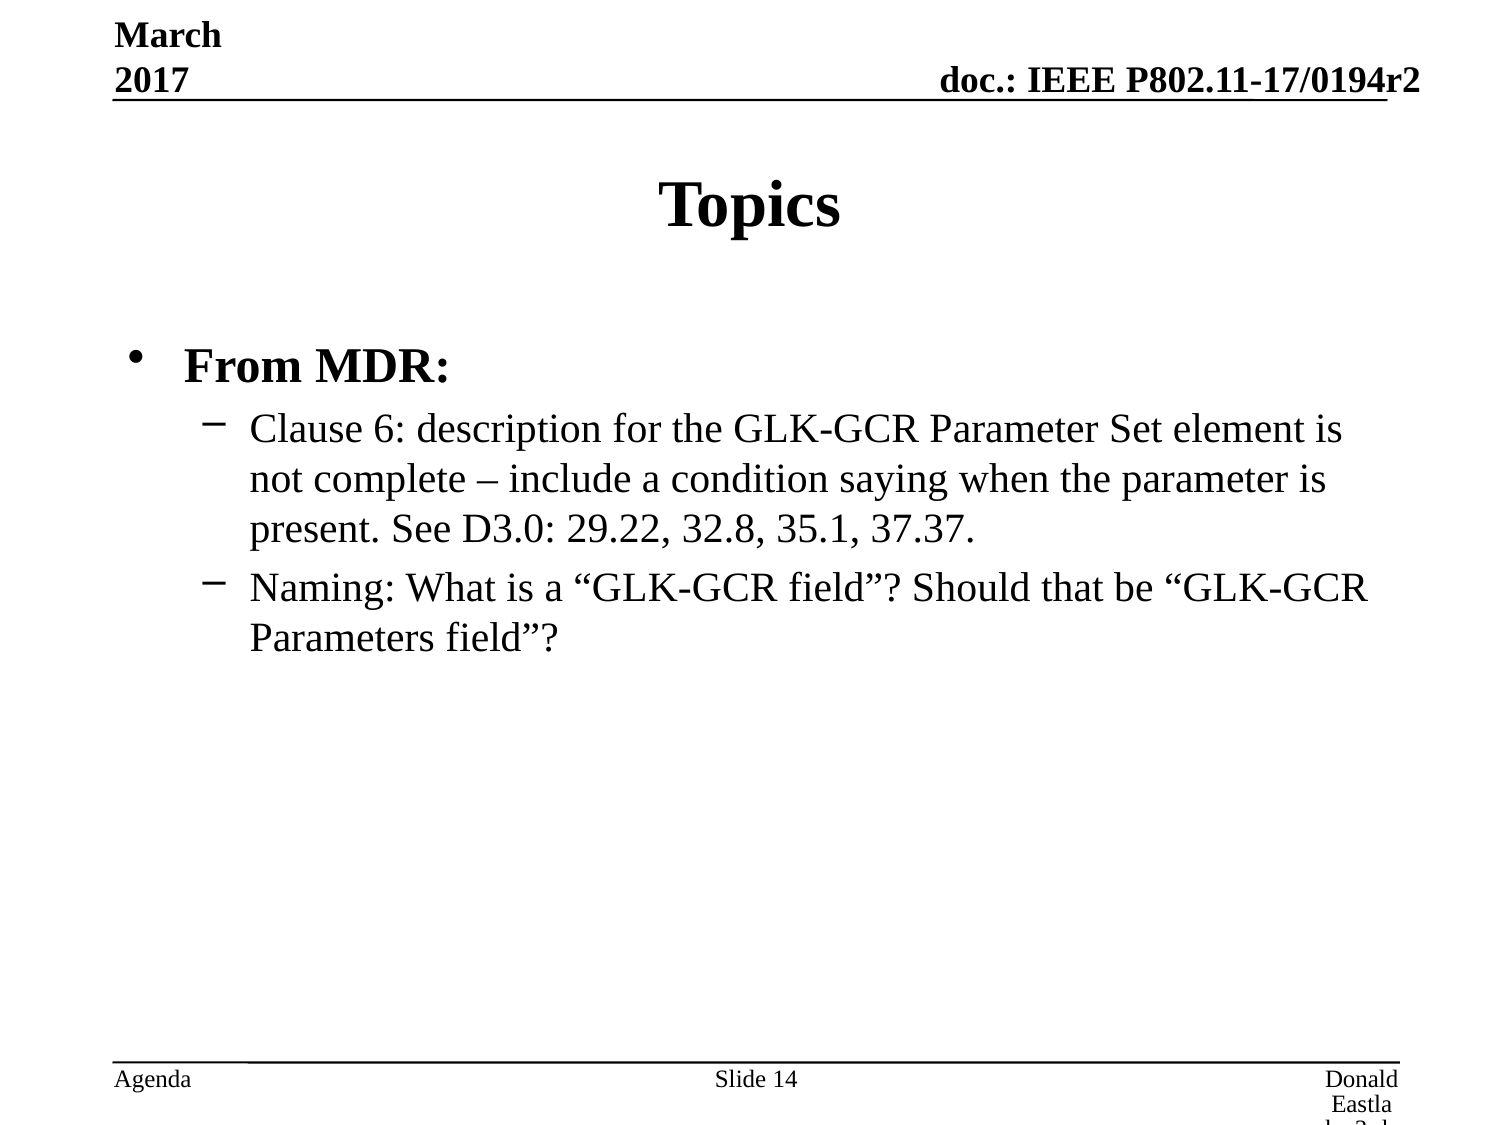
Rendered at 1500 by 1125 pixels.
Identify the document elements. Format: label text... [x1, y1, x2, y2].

title Topics [112, 112, 1388, 288]
list From MDR: Clause 6: description for the GLK-GCR Parameter Set element is not complete – include a condition saying when the parameter is present. See D3.0: 29.22, 32.8, 35.1, 37.37. Naming: What is a “GLK-GCR field”? Should that be “GLK-GCR Parameters field”? [112, 324, 1388, 1000]
slide_number Slide 14 [712, 1062, 800, 1093]
footer Donald Eastlake 3rd, Huawei Technologies [1325, 1062, 1402, 1093]
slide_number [114, 54, 290, 100]
